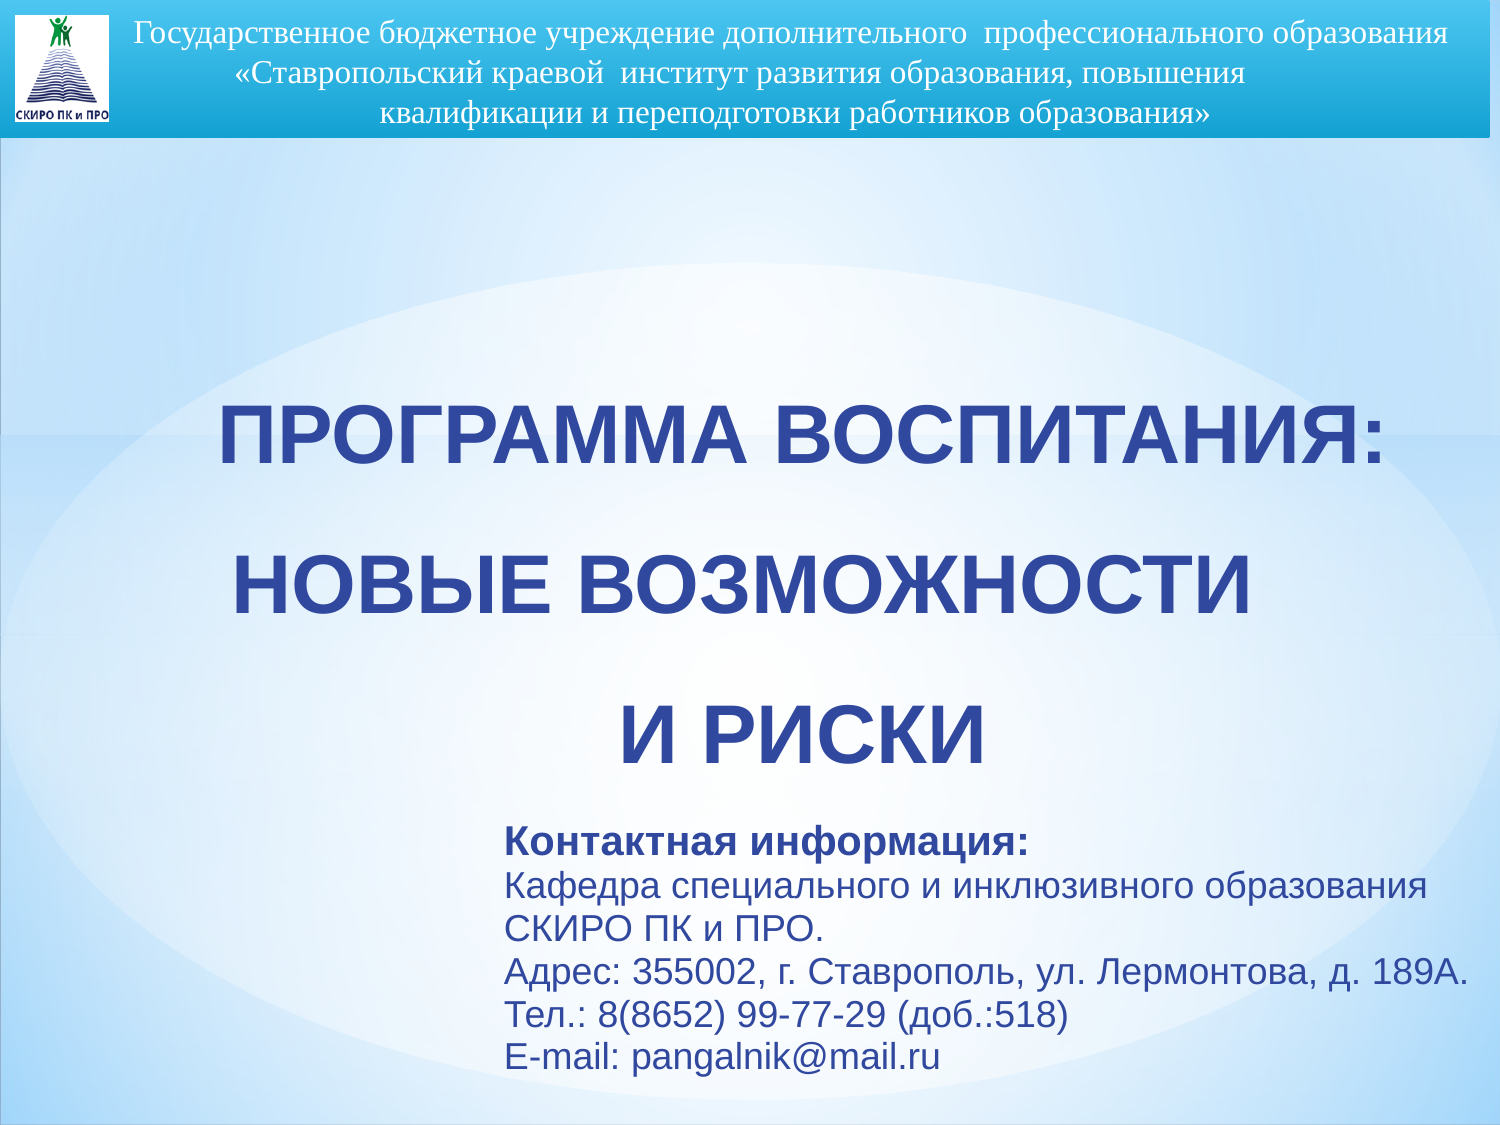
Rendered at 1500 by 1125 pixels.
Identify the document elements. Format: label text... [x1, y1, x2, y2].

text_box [0, 0, 1490, 138]
text_box ПРОГРАММА ВОСПИТАНИЯ: НОВЫЕ ВОЗМОЖНОСТИ И РИСКИ [61, 323, 1471, 788]
text_box Контактная информация: Кафедра специального и инклюзивного образования СКИРО ПК и ПРО. Адрес: 355002, г. Ставрополь, ул. Лермонтова, д. 189А. Тел.: 8(8652) 99-77-29 (доб.:518) E-mail: pangalnik@mail.ru [489, 810, 1490, 1086]
